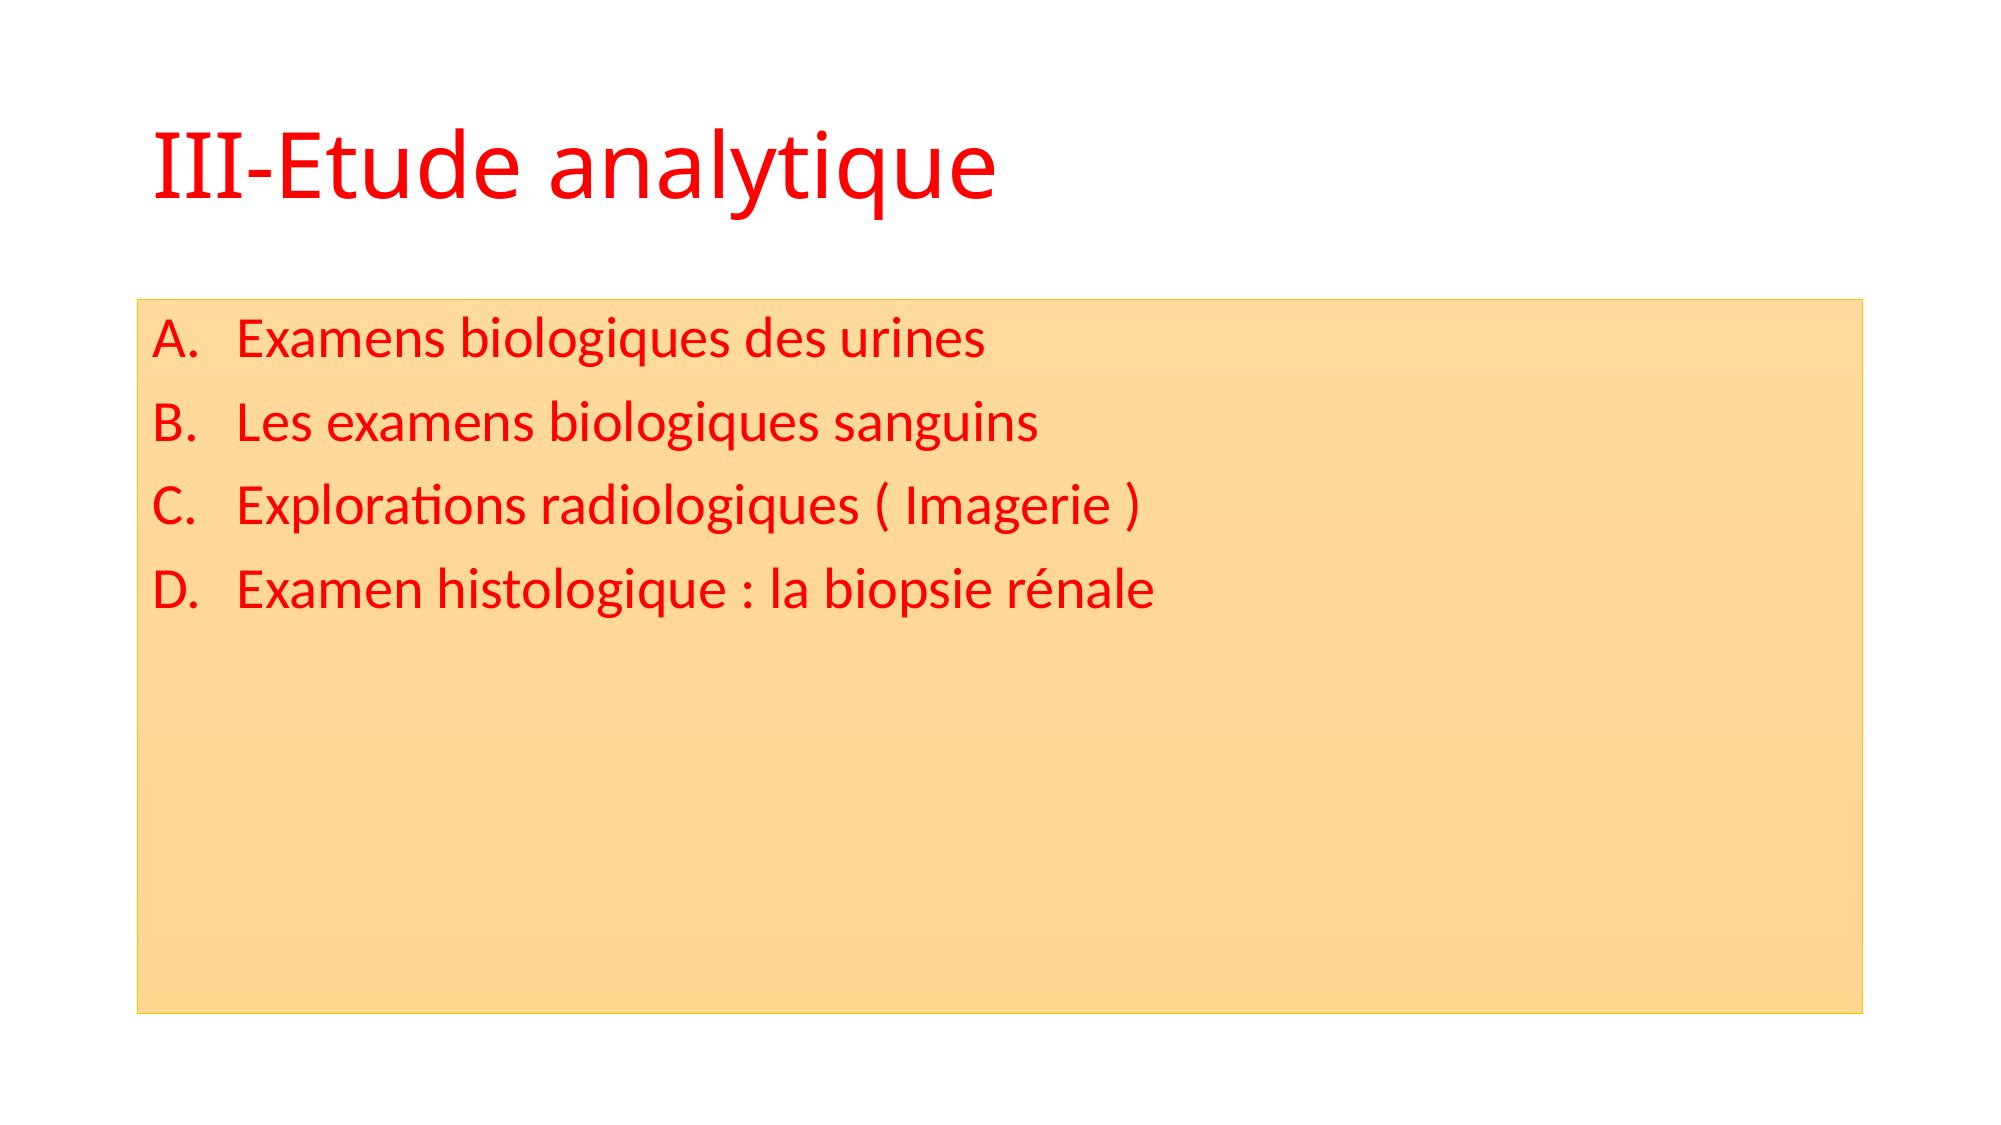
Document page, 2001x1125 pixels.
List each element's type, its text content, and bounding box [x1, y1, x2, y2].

list Examens biologiques des urines Les examens biologiques sanguins Explorations radiologiques ( Imagerie ) Examen histologique : la biopsie rénale [137, 299, 1863, 1014]
title III-Etude analytique [137, 59, 1863, 278]
